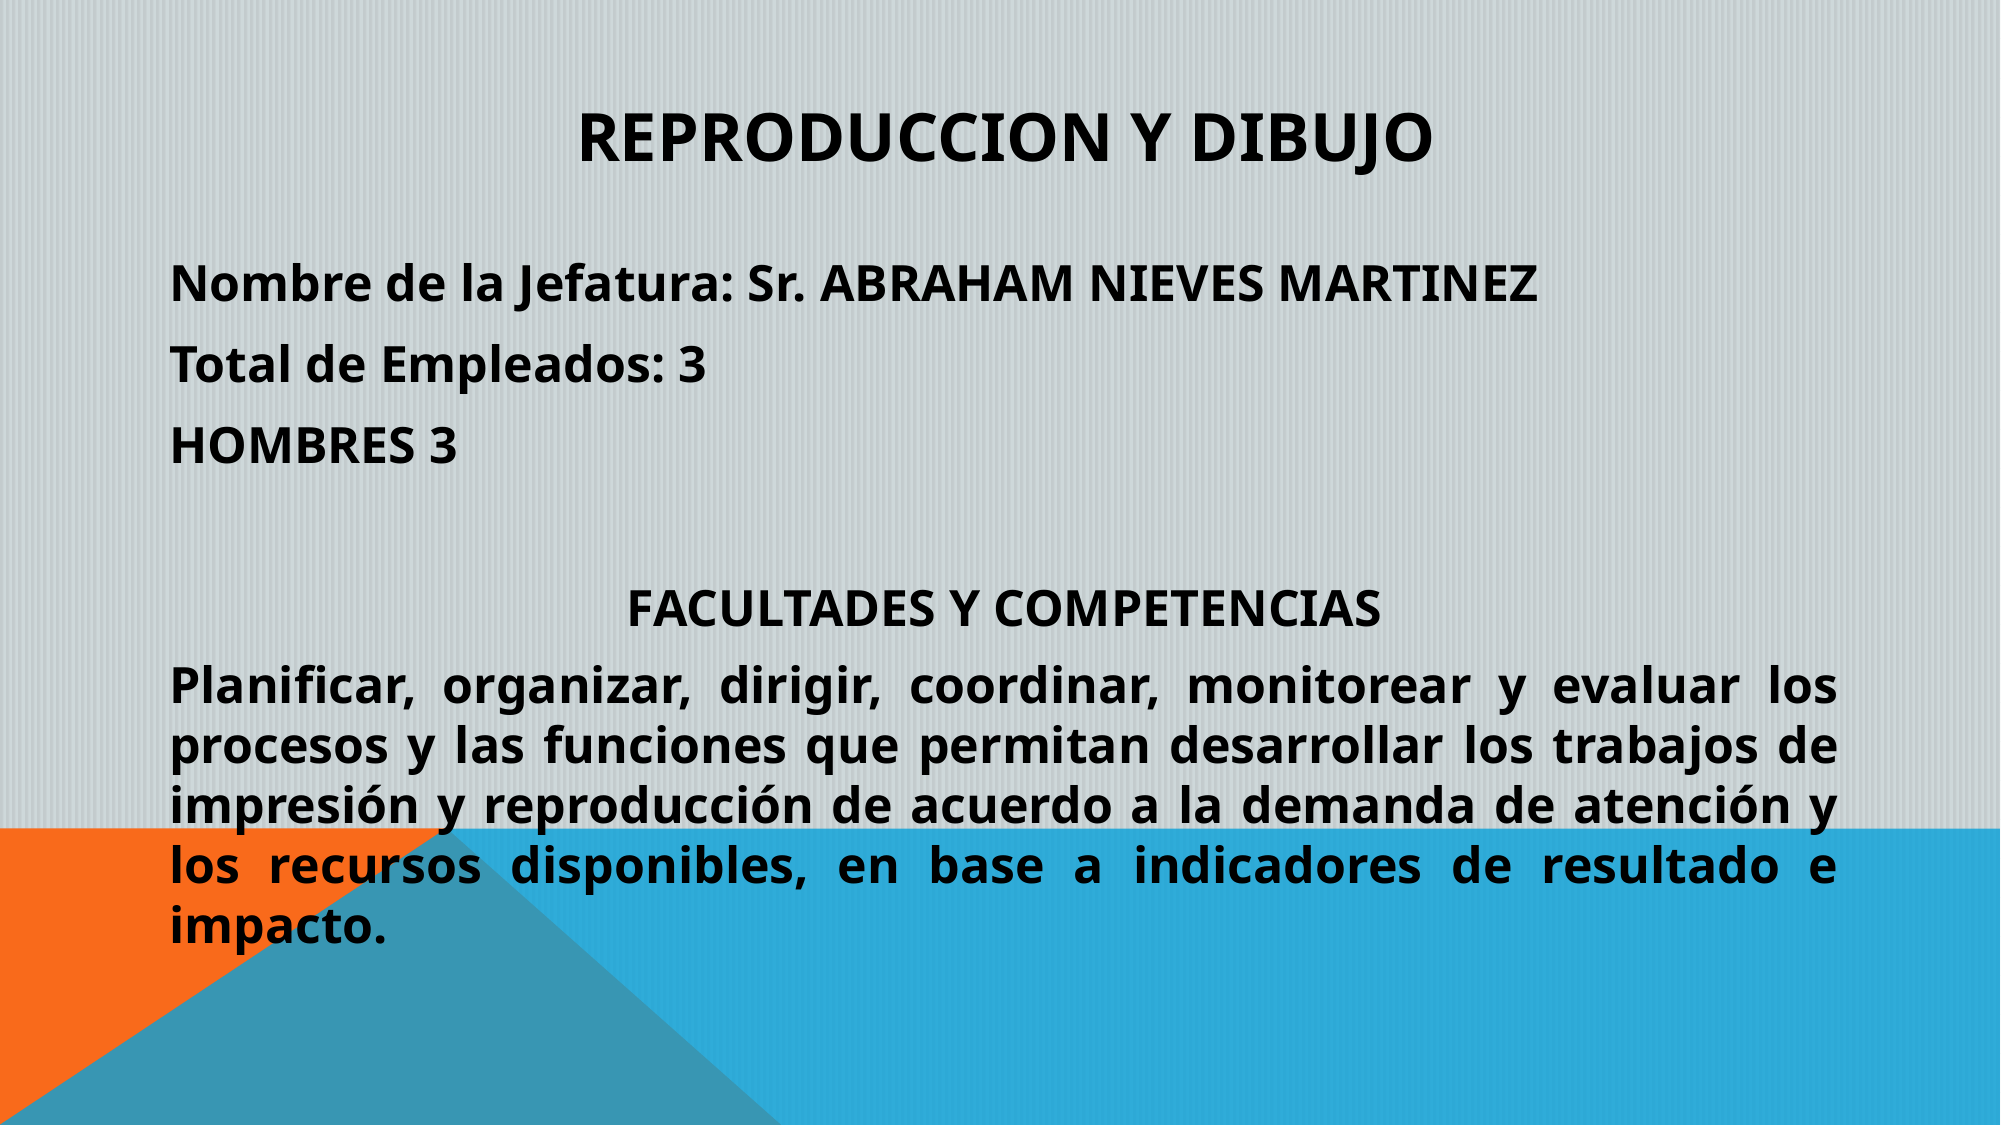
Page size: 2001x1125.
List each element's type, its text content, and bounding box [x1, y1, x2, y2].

list Nombre de la Jefatura: Sr. ABRAHAM NIEVES MARTINEZ Total de Empleados: 3 HOMBRES 3 FACULTADES Y COMPETENCIAS Planificar, organizar, dirigir, coordinar, monitorear y evaluar los procesos y las funciones que permitan desarrollar los trabajos de impresión y reproducción de acuerdo a la demanda de atención y los recursos disponibles, en base a indicadores de resultado e impacto. [154, 244, 1855, 956]
title REPRODUCCION Y DIBUJO [156, 50, 1857, 220]
